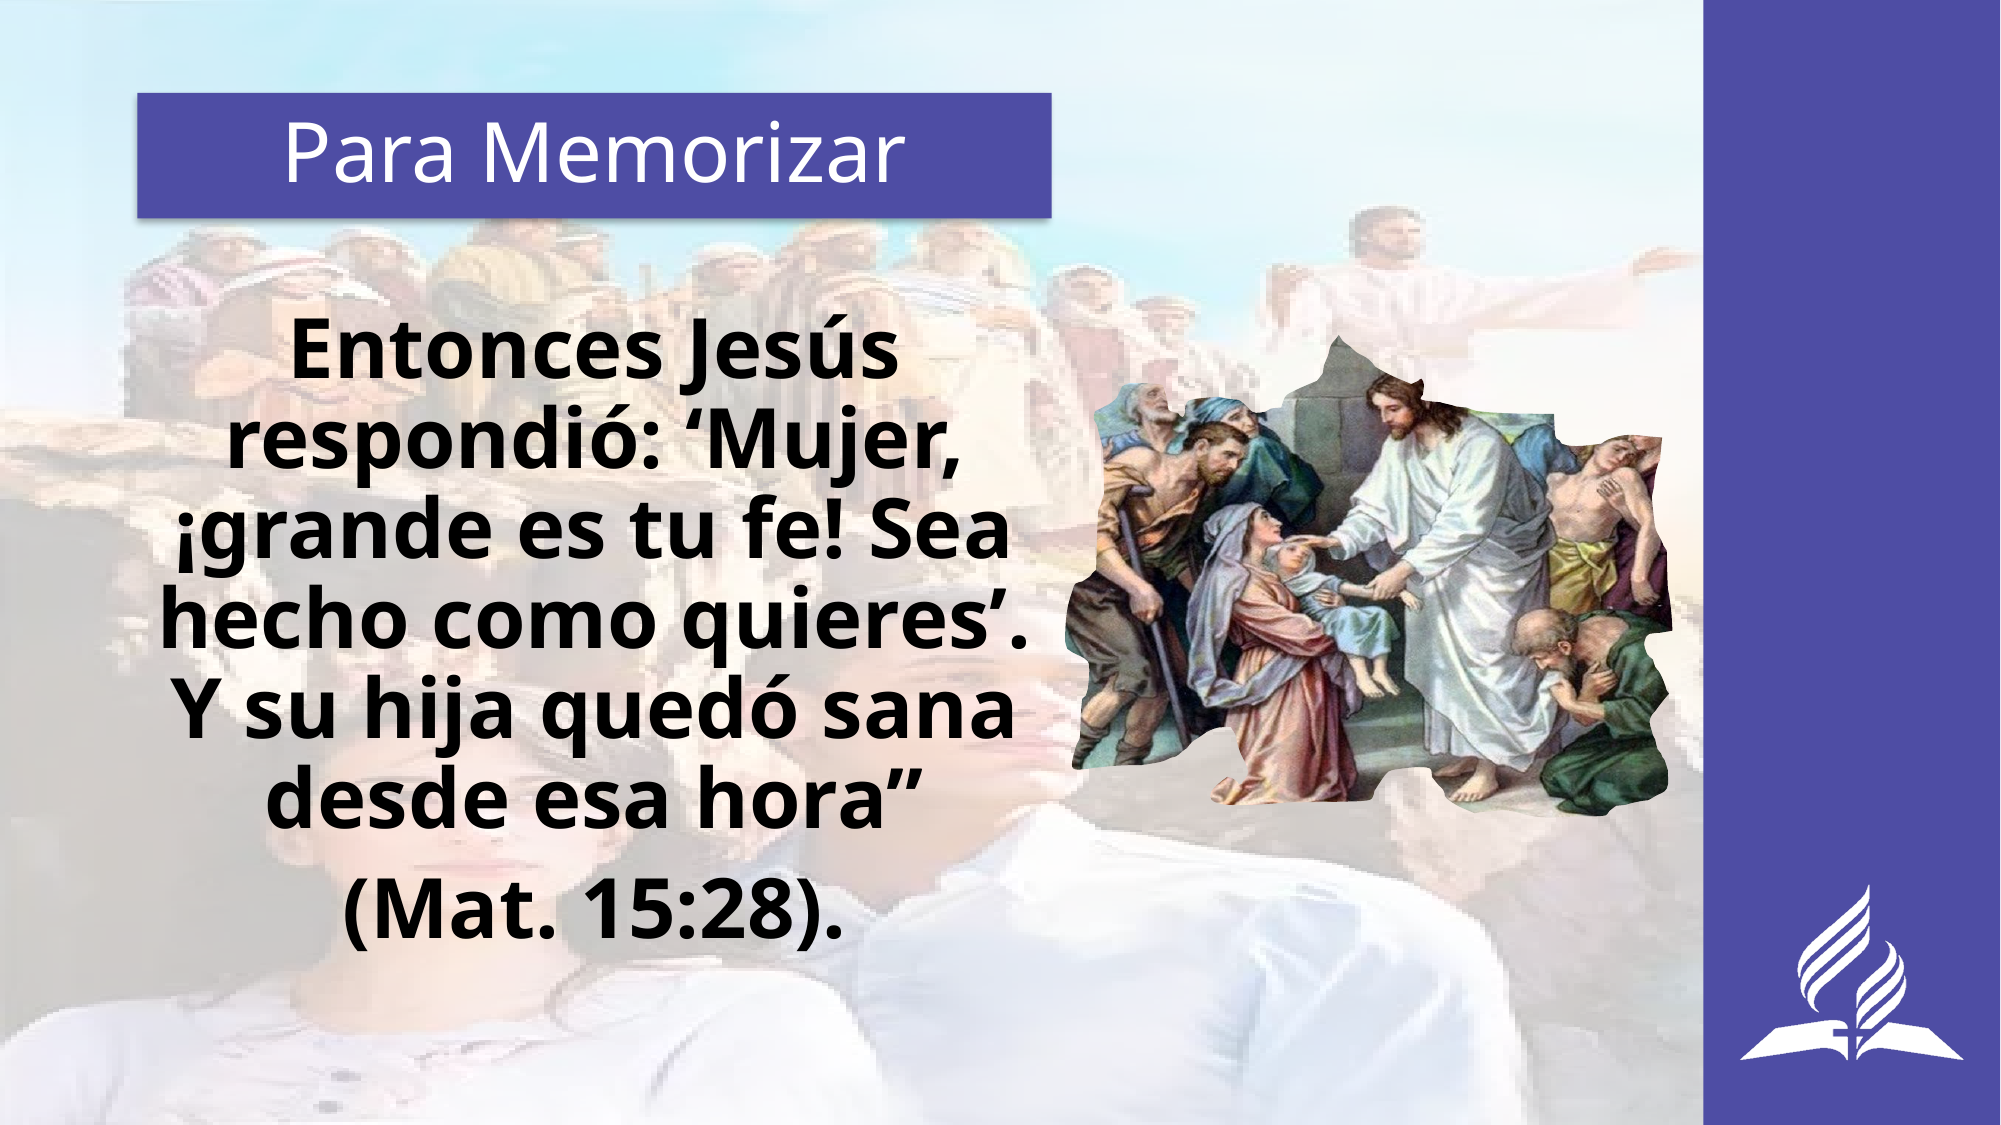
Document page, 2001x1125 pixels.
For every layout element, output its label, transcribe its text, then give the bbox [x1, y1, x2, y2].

text_box [1063, 333, 1674, 819]
title Para Memorizar [137, 92, 1052, 219]
picture [1706, 854, 2000, 1112]
list Entonces Jesús respondió: ‘Mujer, ¡grande es tu fe! Sea hecho como quieres’. Y su hija quedó sana desde esa hora” (Mat. 15:28). [137, 299, 1052, 1014]
